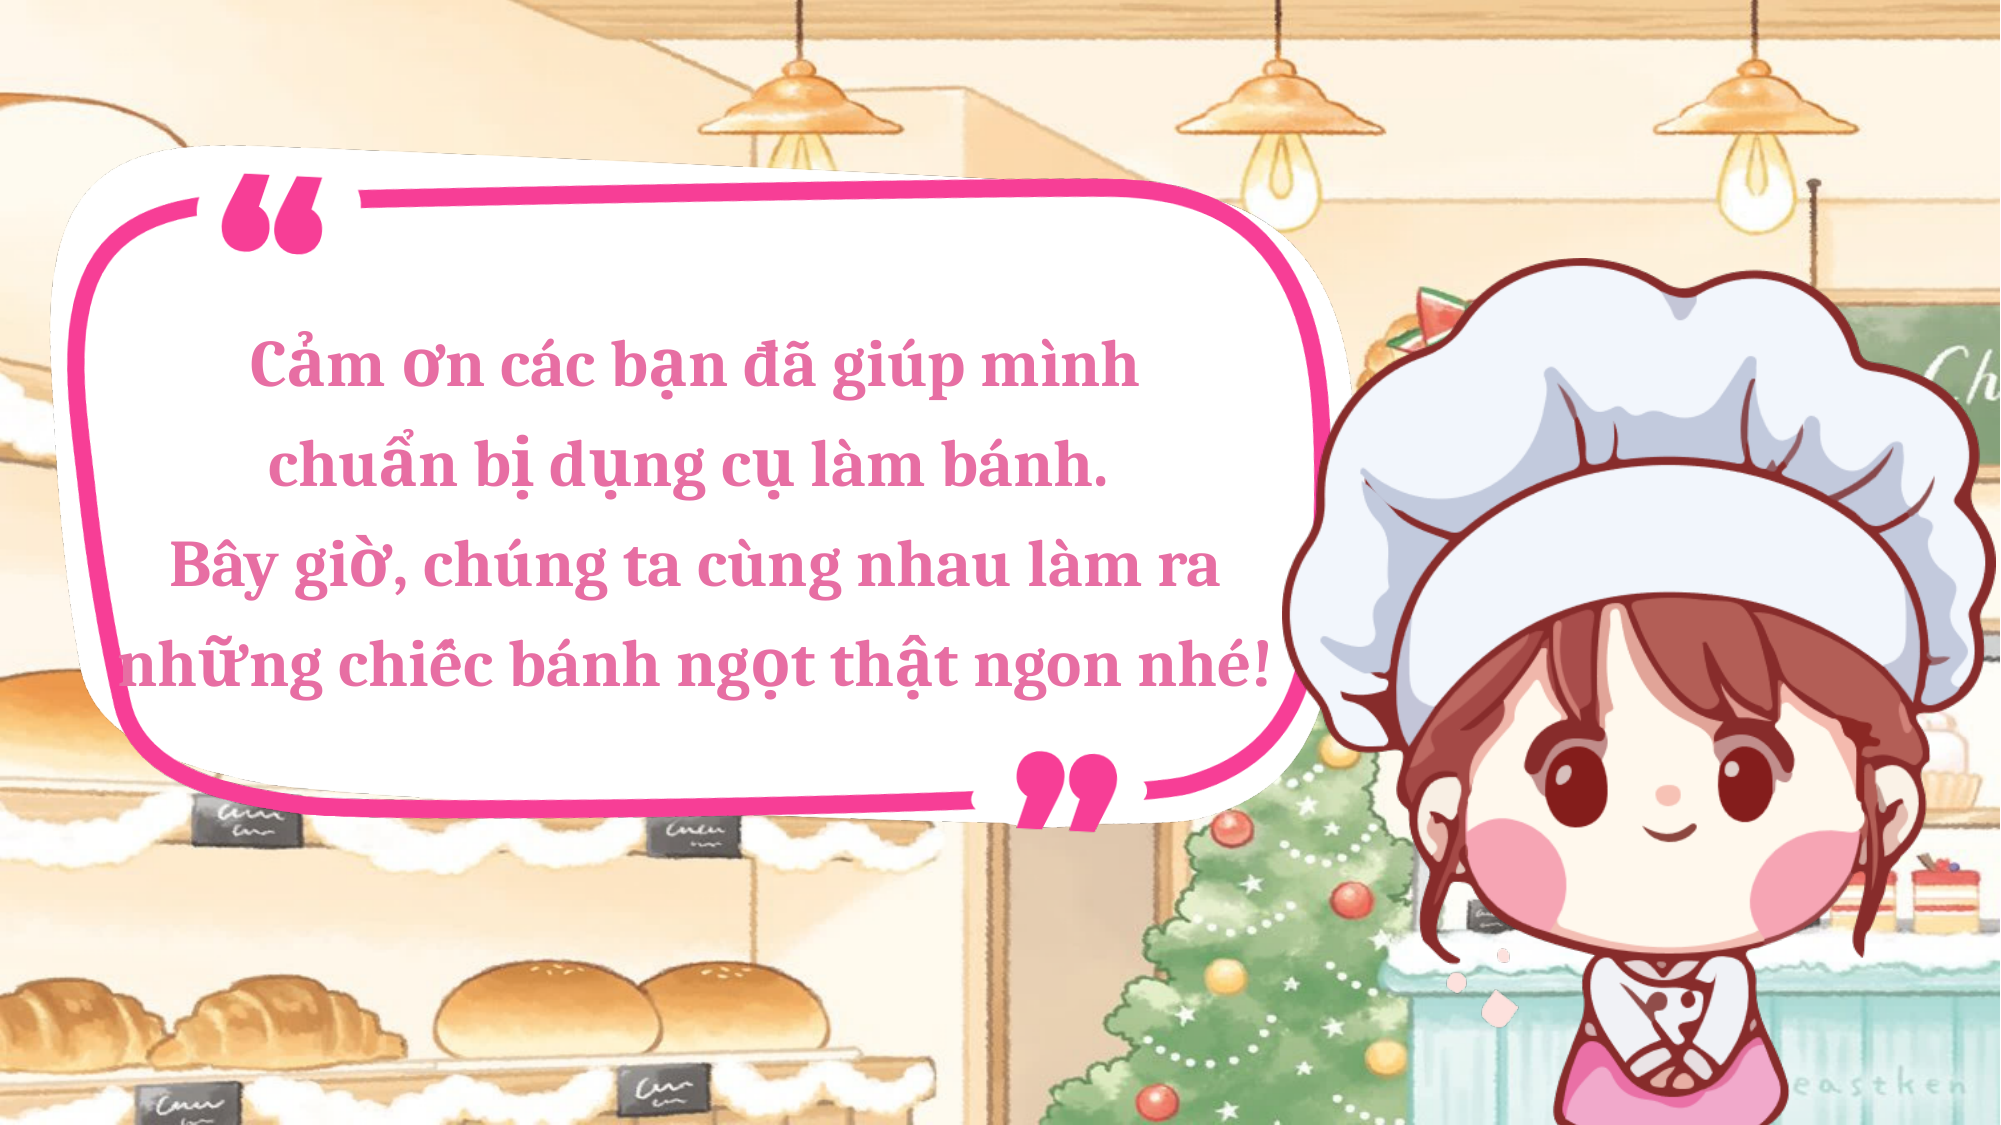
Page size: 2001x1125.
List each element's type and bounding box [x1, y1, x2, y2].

picture [0, 0, 2000, 1125]
text_box [40, 157, 1352, 834]
